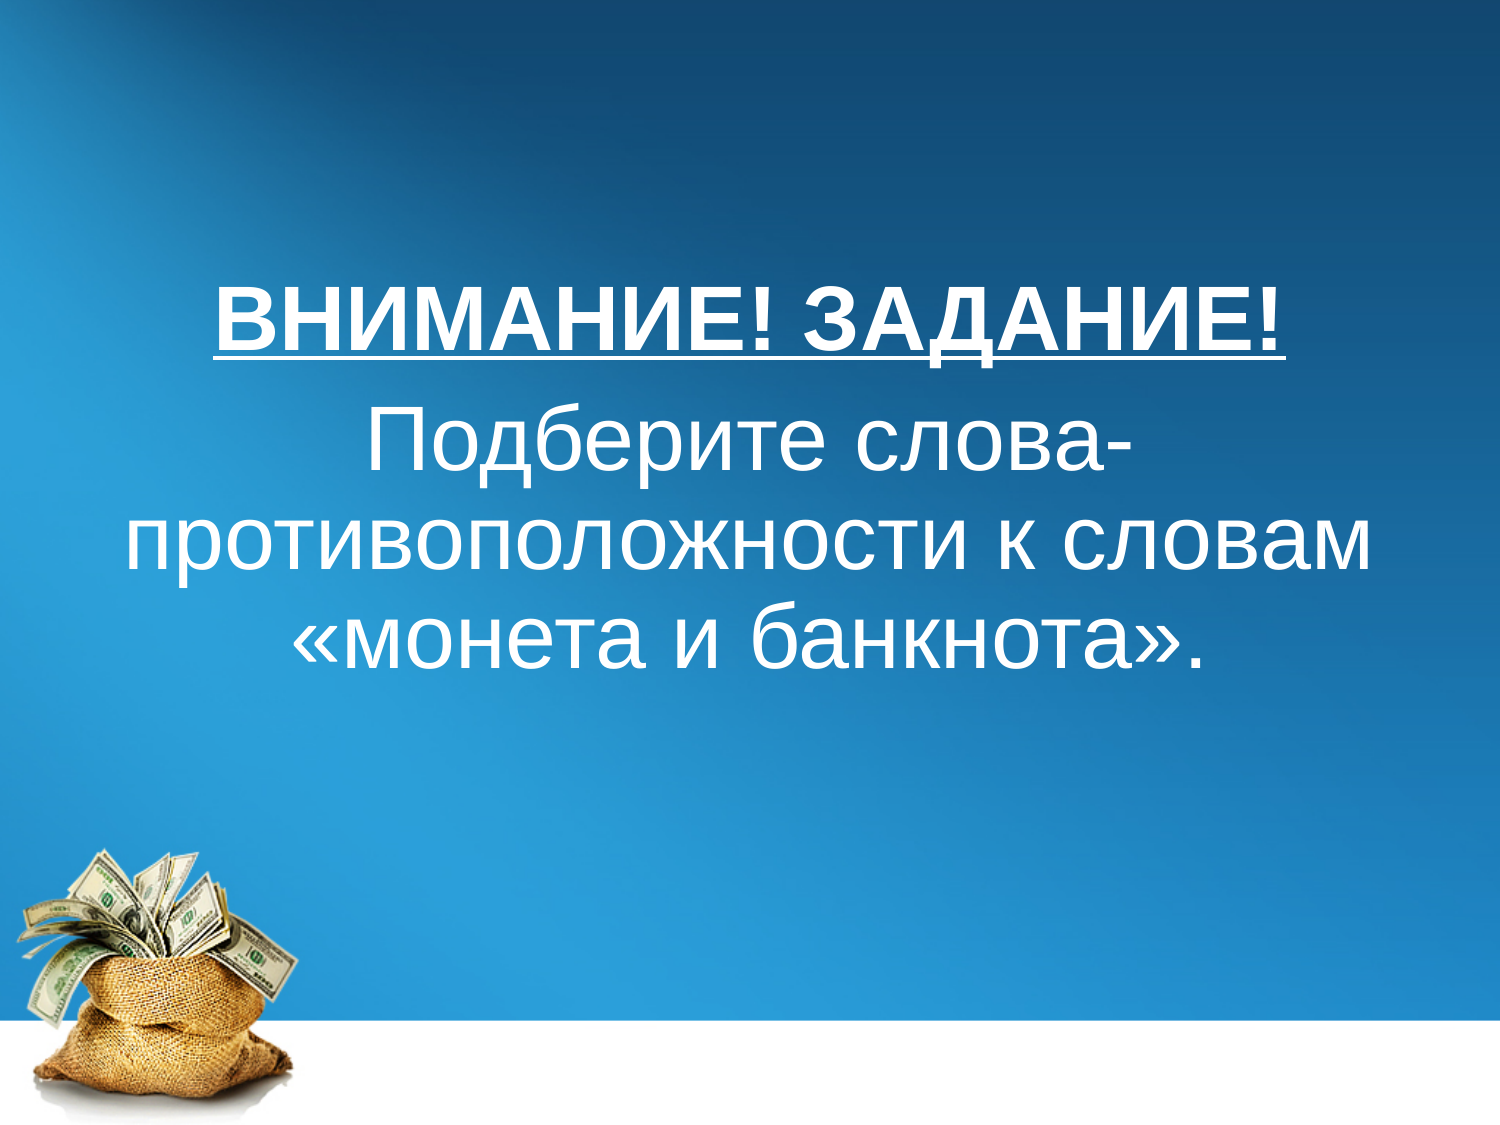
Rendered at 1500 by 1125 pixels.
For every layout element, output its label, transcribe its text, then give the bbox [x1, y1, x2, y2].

picture [0, 0, 1500, 1125]
subtitle ВНИМАНИЕ! ЗАДАНИЕ! Подберите слова-противоположности к словам «монета и банкнота». [75, 45, 1425, 915]
